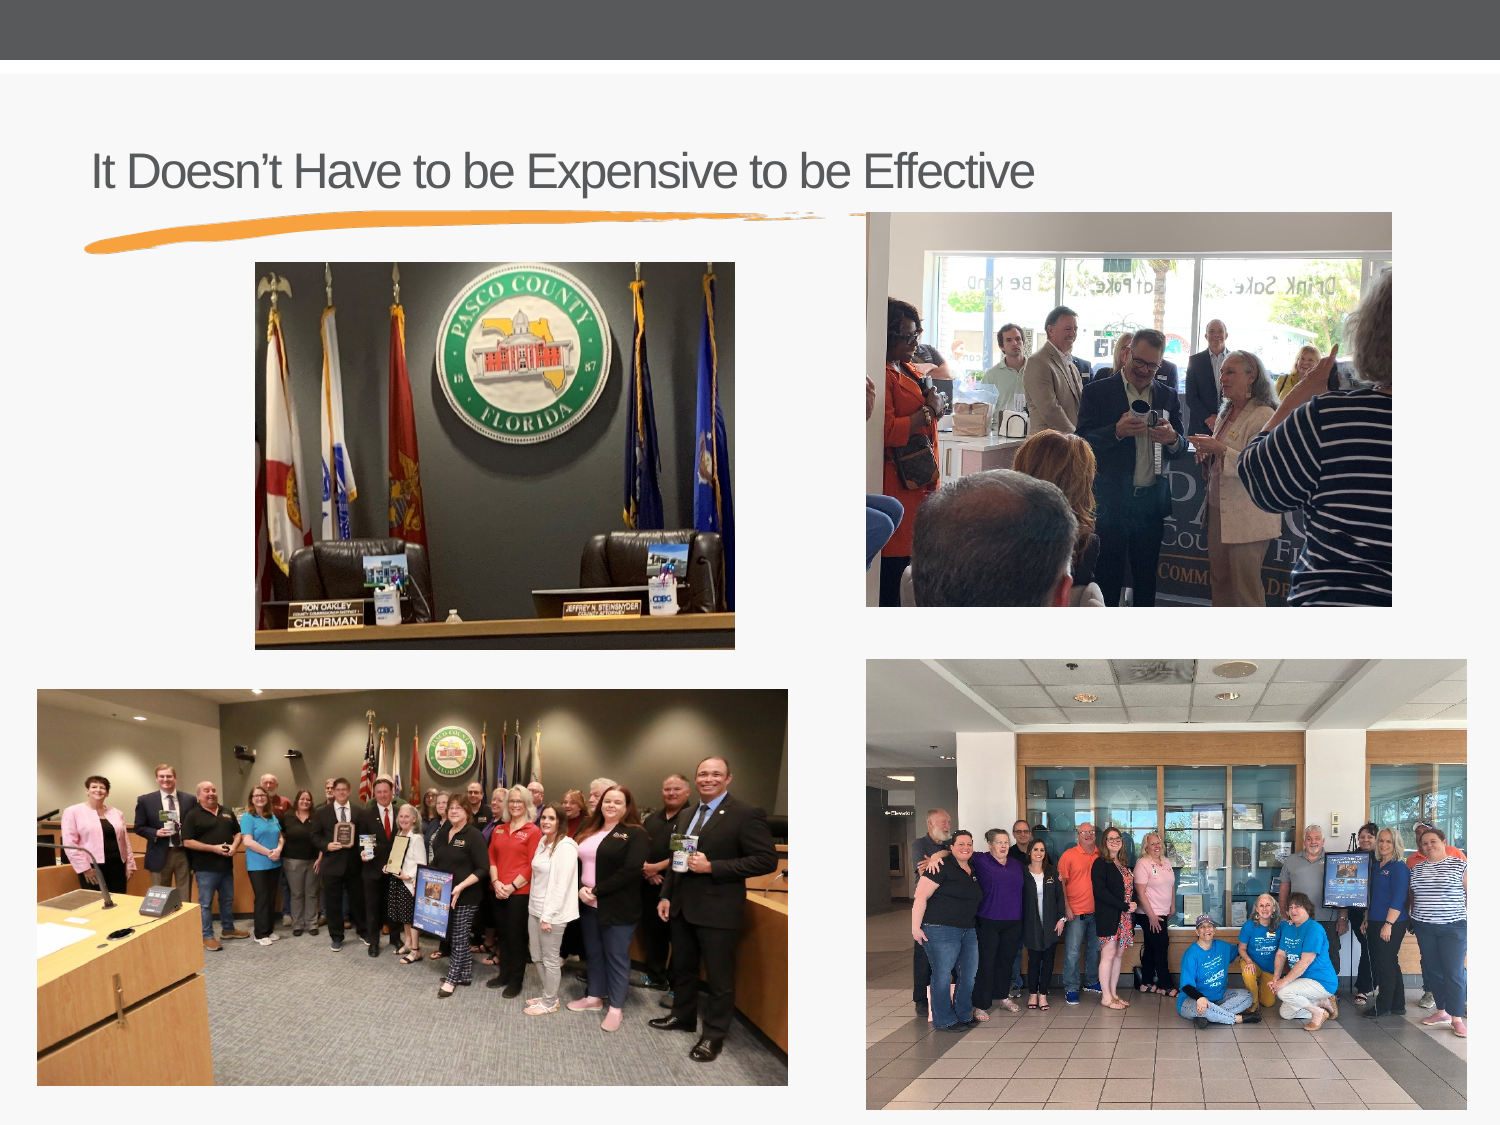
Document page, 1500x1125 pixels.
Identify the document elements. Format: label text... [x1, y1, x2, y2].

picture [866, 659, 1467, 1110]
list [255, 262, 735, 651]
picture [79, 212, 1392, 607]
title It Doesn’t Have to be Expensive to be Effective [75, 87, 1425, 250]
picture [37, 688, 788, 1086]
